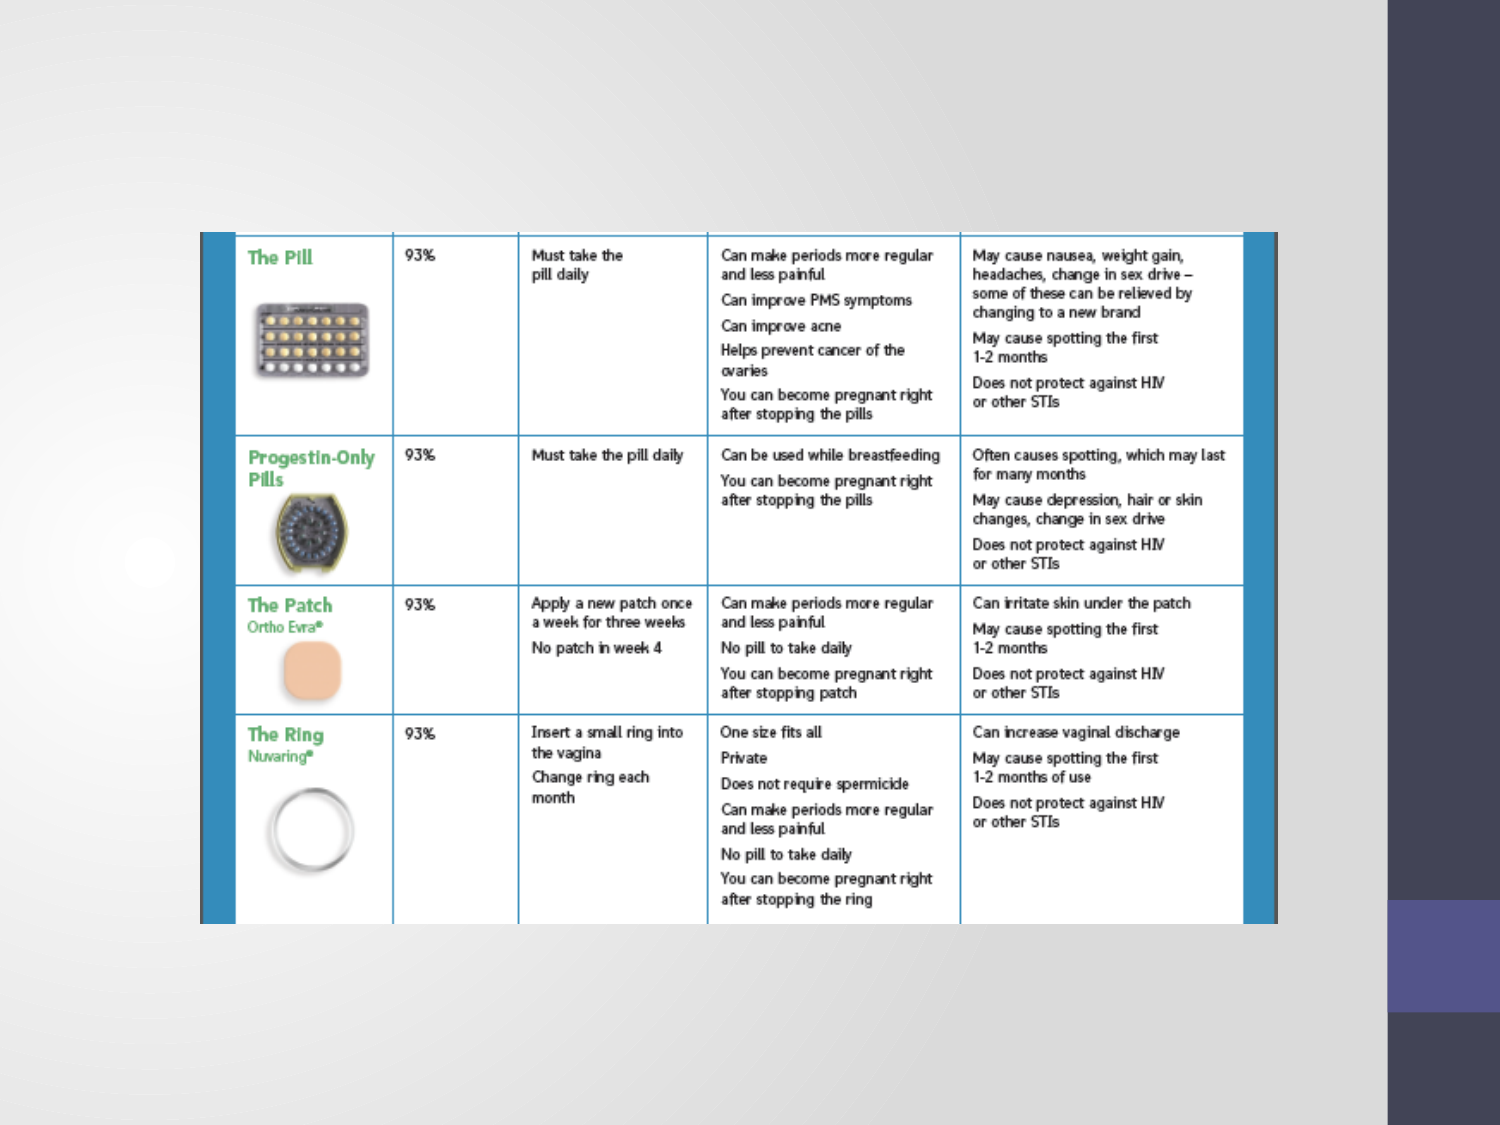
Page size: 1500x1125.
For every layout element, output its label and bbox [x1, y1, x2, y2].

list [199, 232, 1279, 925]
